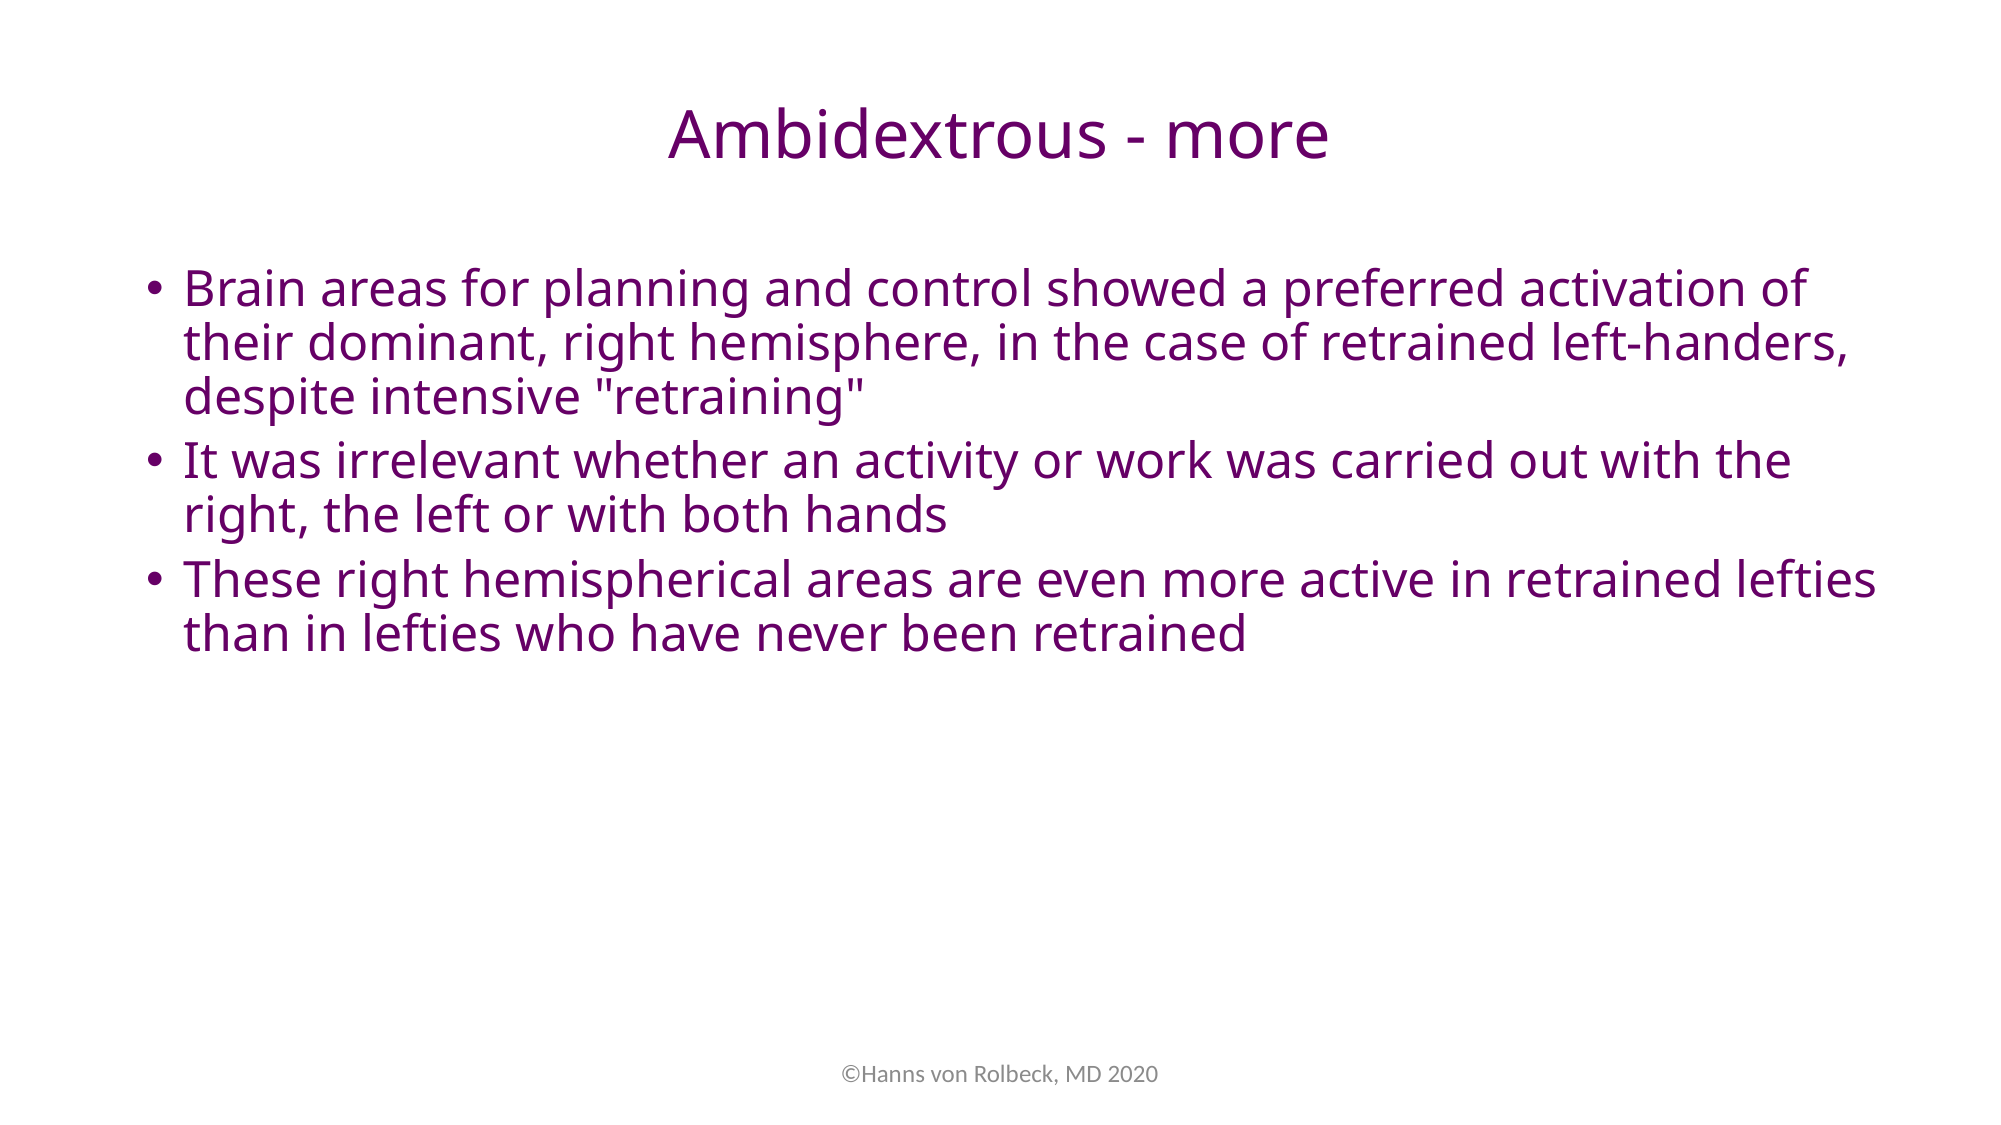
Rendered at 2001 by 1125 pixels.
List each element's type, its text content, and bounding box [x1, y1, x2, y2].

title Ambidextrous - more [324, 24, 1675, 250]
footer ©Hanns von Rolbeck, MD 2020 [662, 1042, 1338, 1103]
list Brain areas for planning and control showed a preferred activation of their dominant, right hemisphere, in the case of retrained left-handers, despite intensive "retraining" It was irrelevant whether an activity or work was carried out with the right, the left or with both hands These right hemispherical areas are even more active in retrained lefties than in lefties who have never been retrained [131, 255, 1900, 1038]
